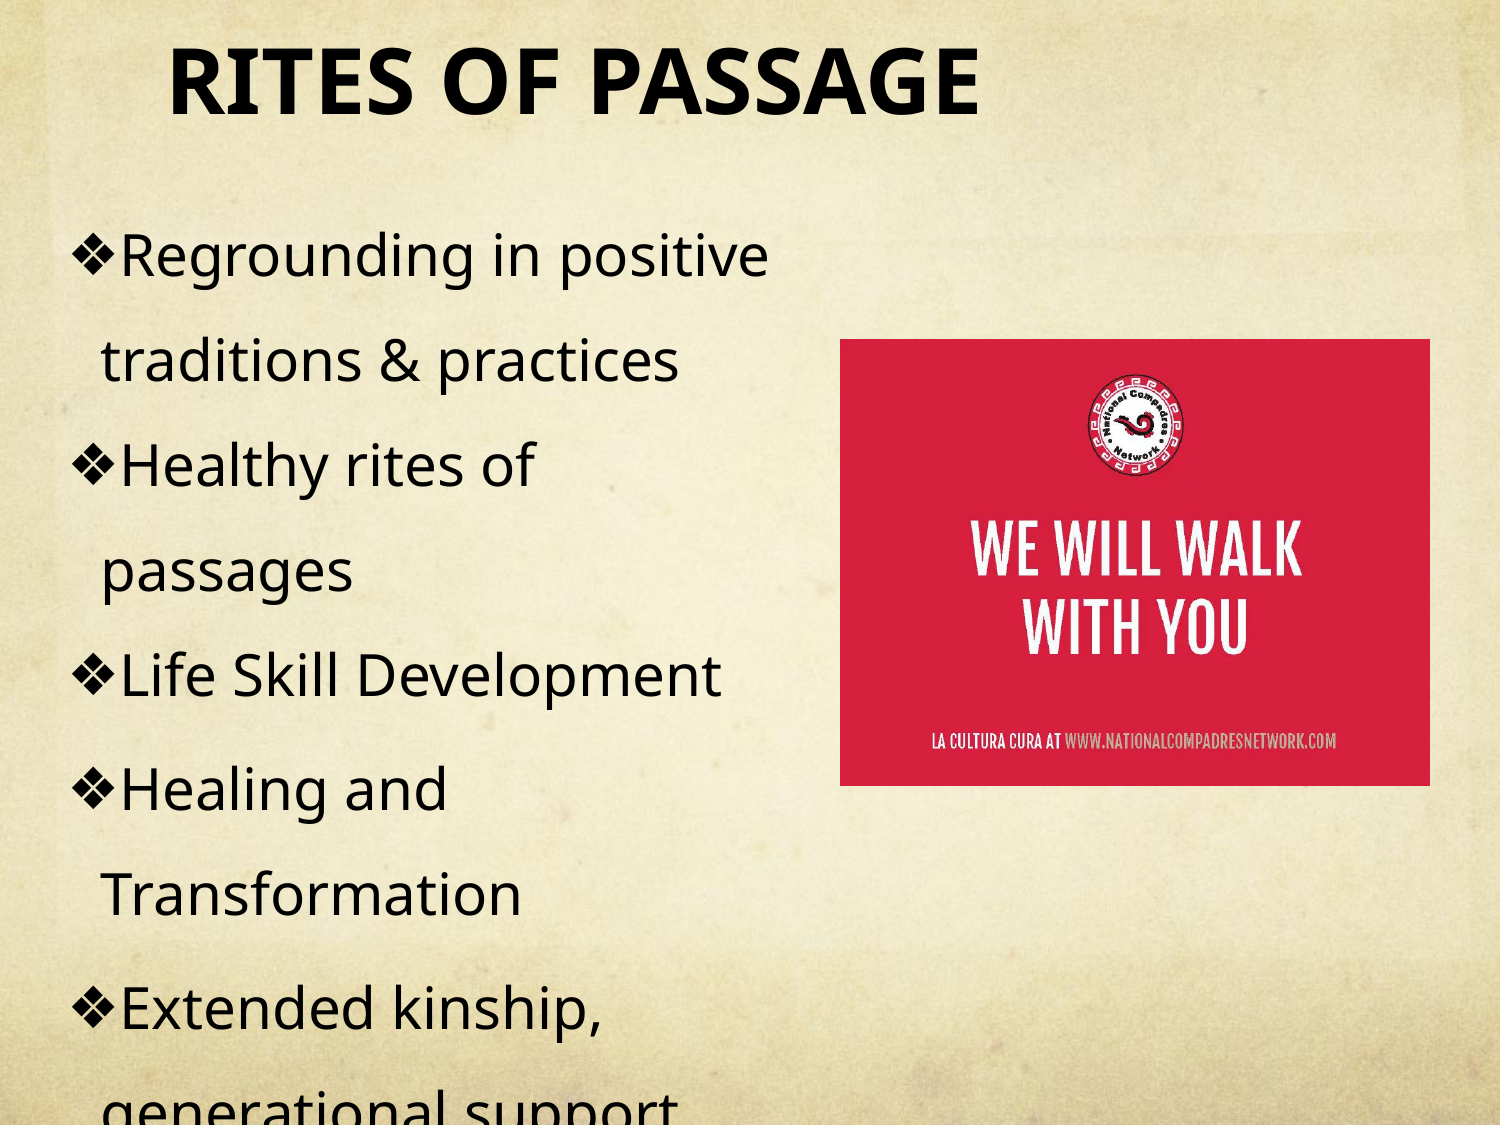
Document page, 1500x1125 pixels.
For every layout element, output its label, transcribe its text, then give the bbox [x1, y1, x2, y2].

text_box Regrounding in positive traditions & practices Healthy rites of passages Life Skill Development Healing and Transformation Extended kinship, generational support. [52, 175, 814, 1125]
picture [0, 0, 1500, 1125]
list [840, 339, 1431, 786]
title RITES OF PASSAGE [150, 0, 1350, 156]
